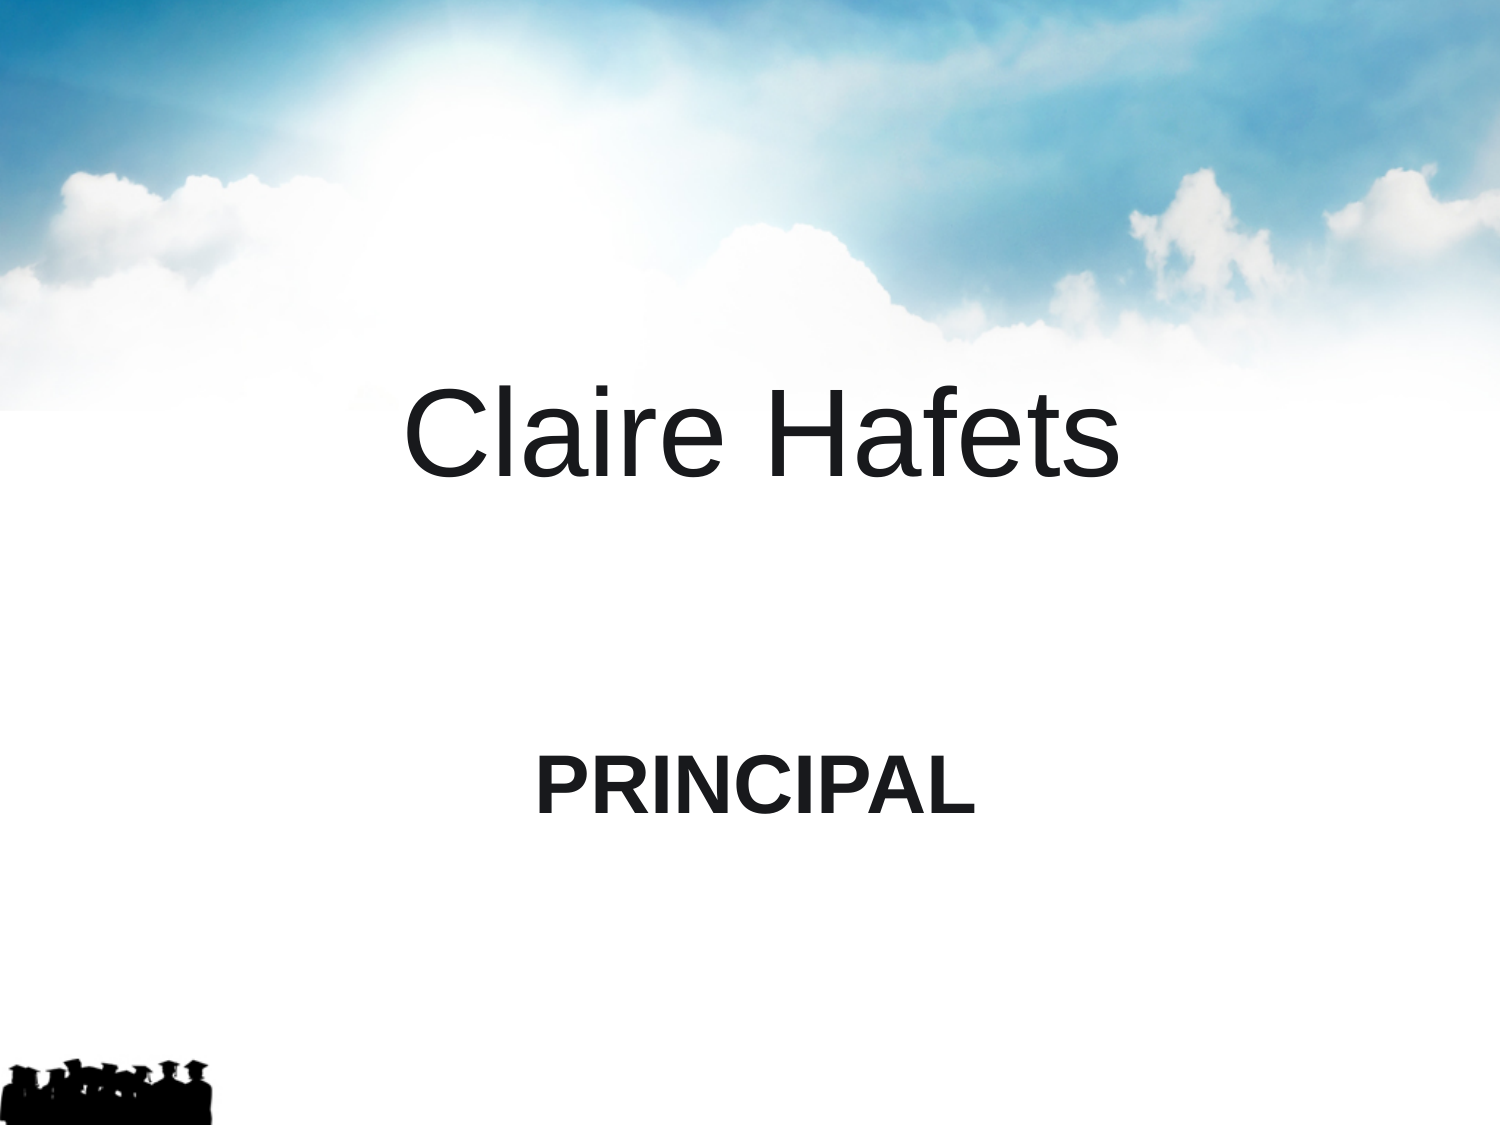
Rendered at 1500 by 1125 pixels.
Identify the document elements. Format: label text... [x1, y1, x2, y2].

title Principal [118, 722, 1394, 947]
picture [0, 0, 1500, 1125]
list Claire Hafets [124, 262, 1401, 509]
